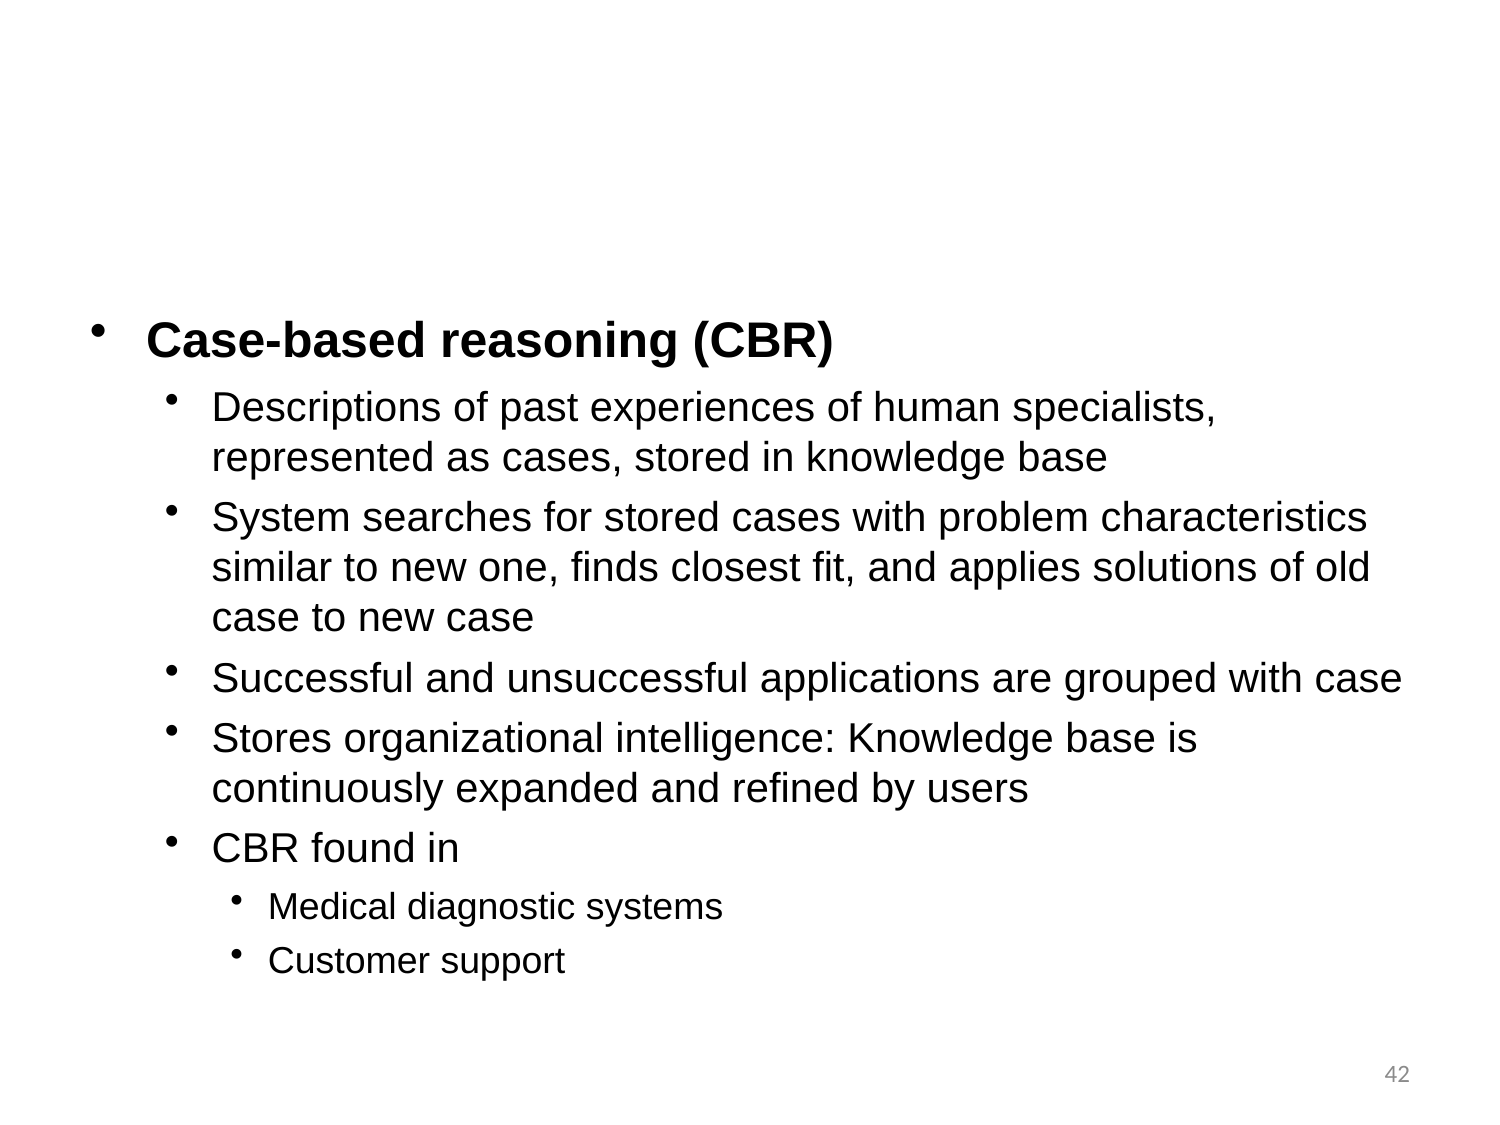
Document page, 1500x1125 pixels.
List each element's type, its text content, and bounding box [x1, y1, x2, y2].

slide_number 42 [1074, 1042, 1425, 1103]
text_box Case-based reasoning (CBR) Descriptions of past experiences of human specialists, represented as cases, stored in knowledge base System searches for stored cases with problem characteristics similar to new one, finds closest fit, and applies solutions of old case to new case Successful and unsuccessful applications are grouped with case Stores organizational intelligence: Knowledge base is continuously expanded and refined by users CBR found in Medical diagnostic systems Customer support [74, 299, 1425, 1038]
